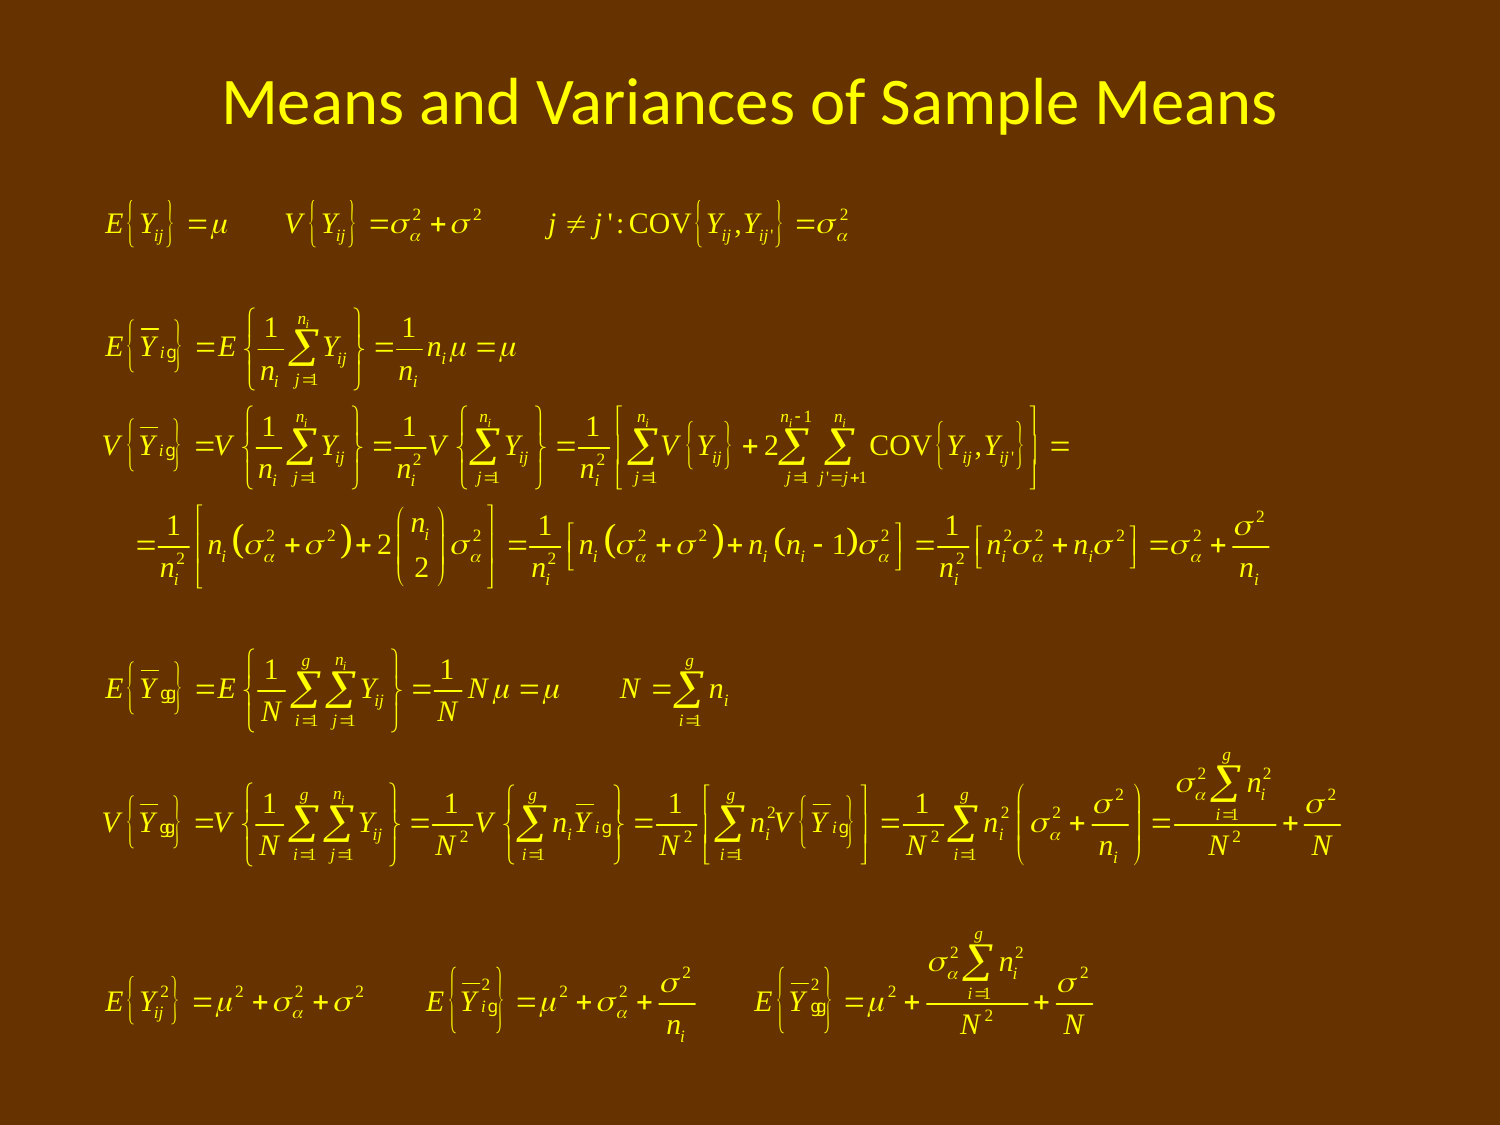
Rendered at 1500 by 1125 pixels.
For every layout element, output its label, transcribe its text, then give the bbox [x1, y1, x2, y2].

title Means and Variances of Sample Means [75, 45, 1425, 150]
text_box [99, 199, 1347, 1051]
